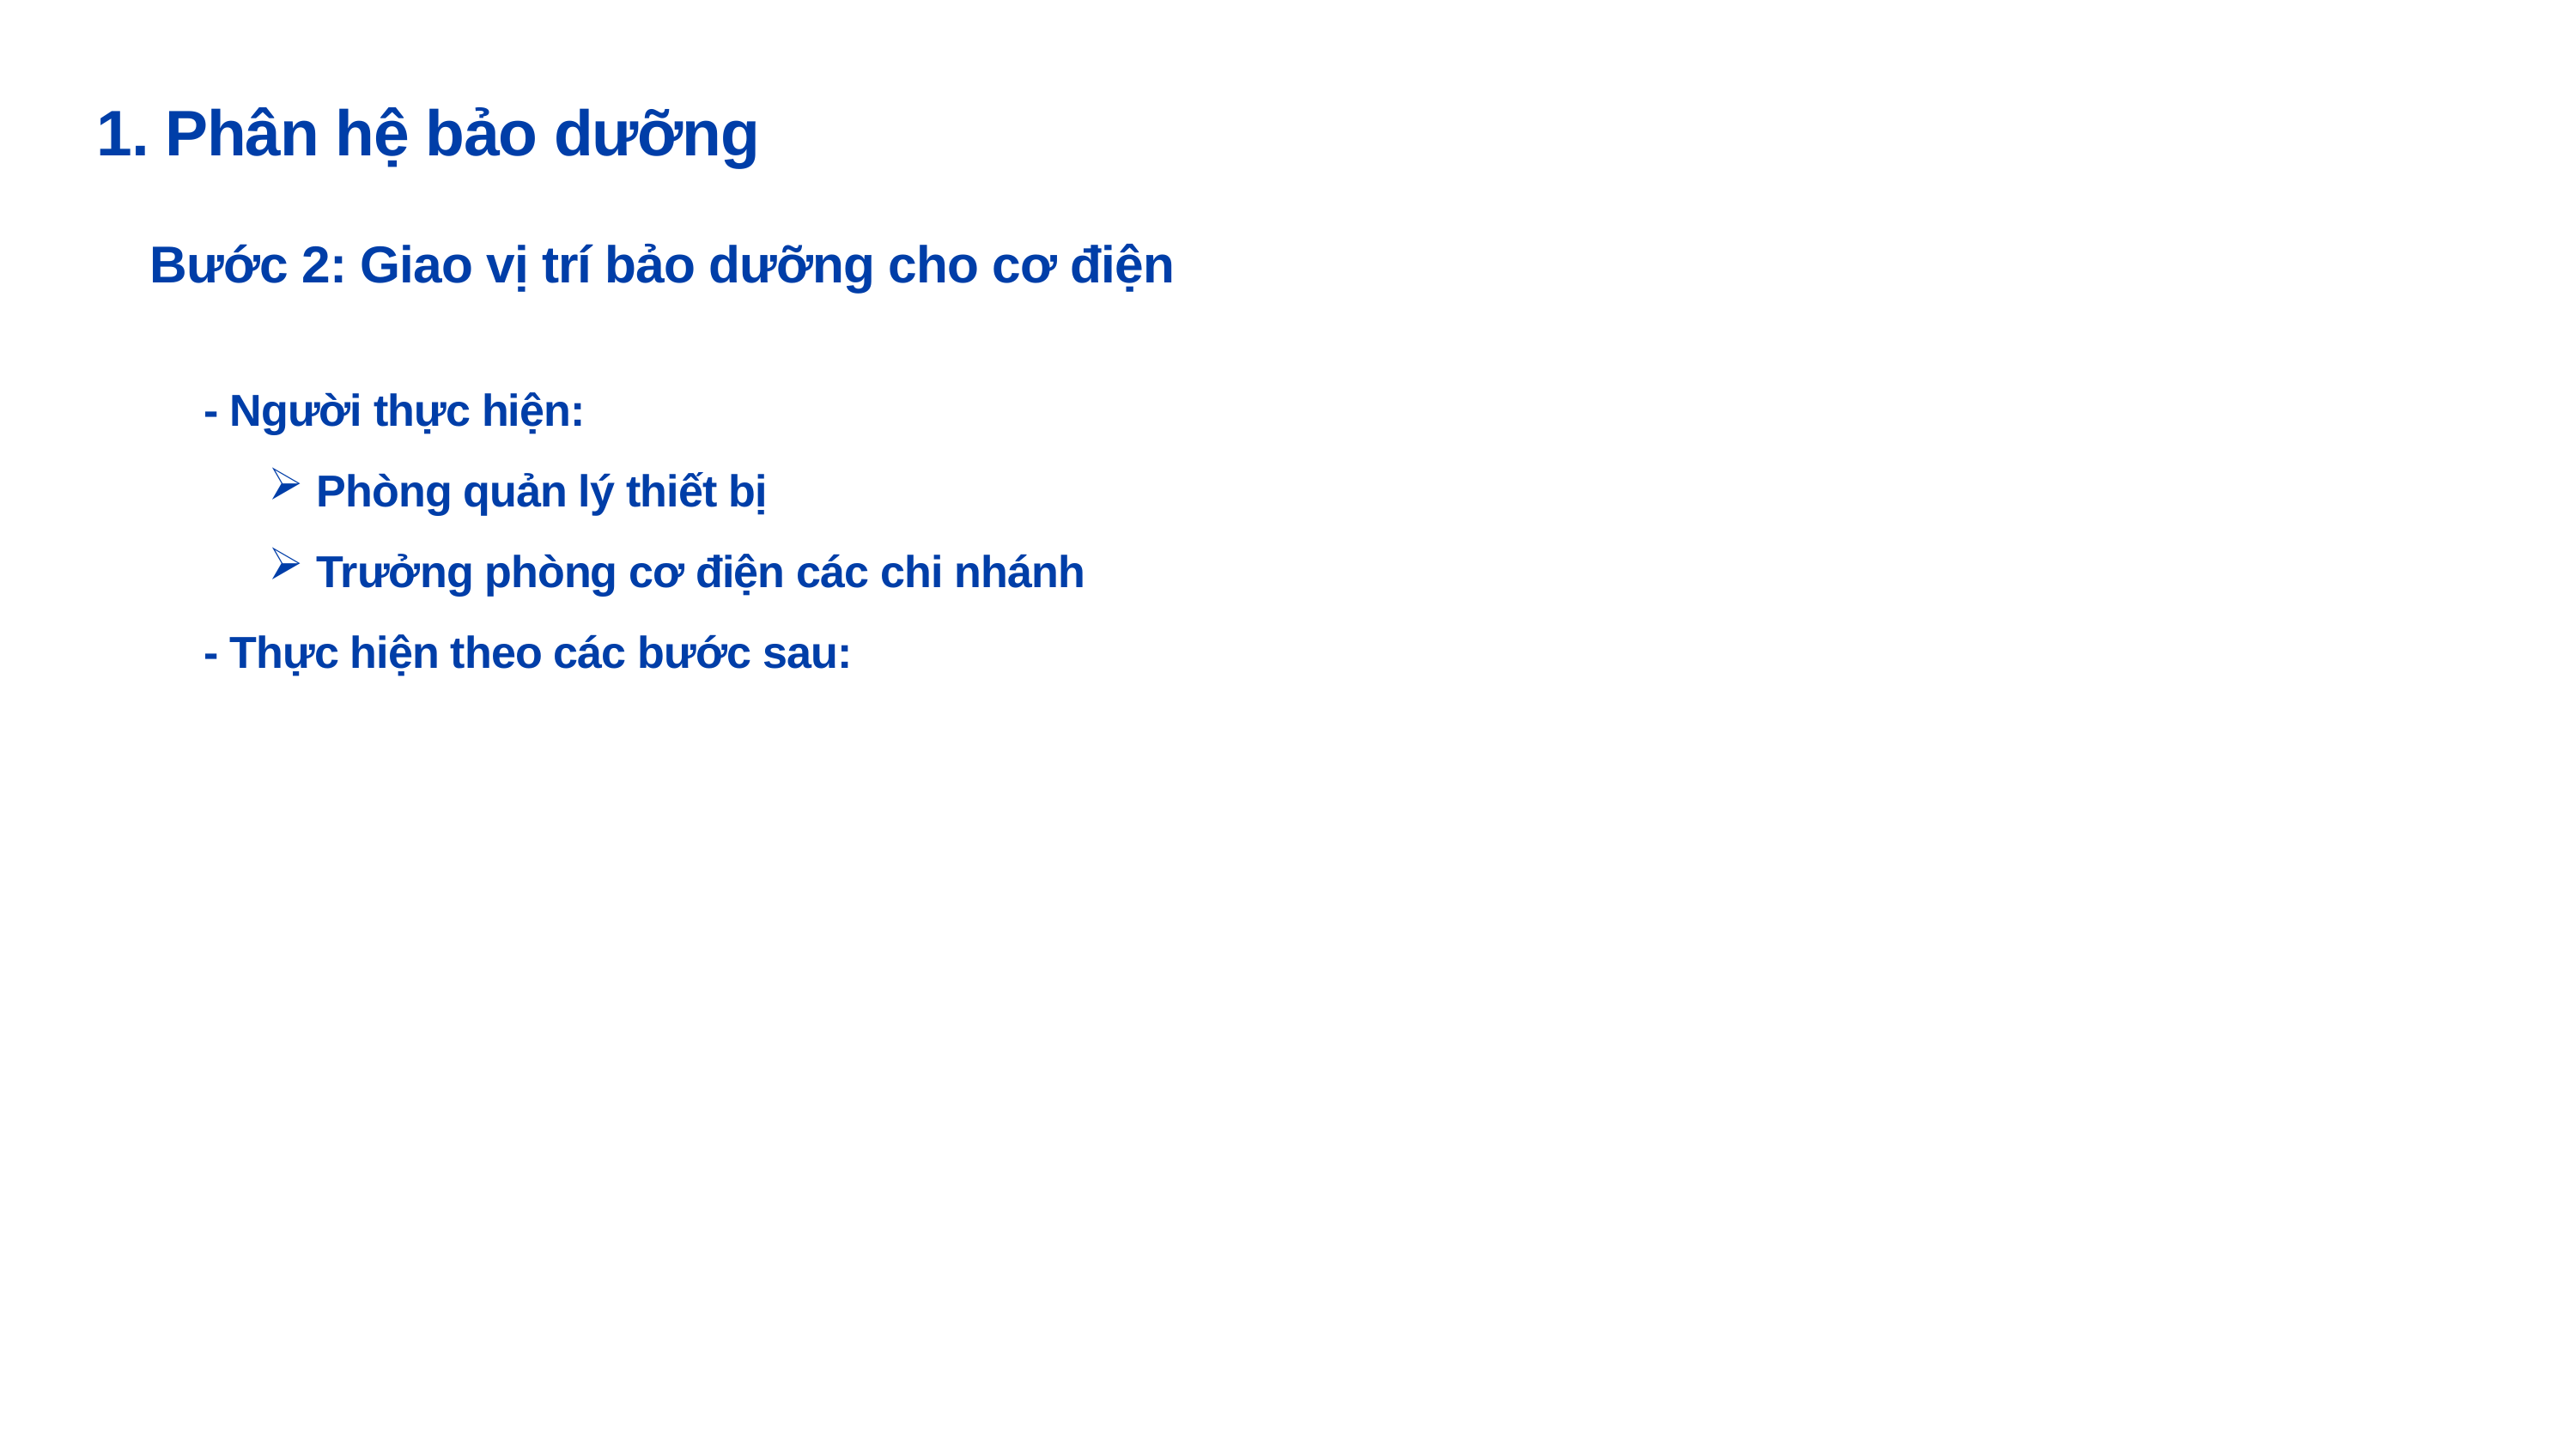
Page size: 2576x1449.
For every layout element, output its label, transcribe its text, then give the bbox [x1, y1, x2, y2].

text_box Bước 2: Giao vị trí bảo dưỡng cho cơ điện [149, 230, 2104, 294]
text_box 1. Phân hệ bảo dưỡng [96, 91, 1245, 169]
text_box - Người thực hiện: Phòng quản lý thiết bị Trưởng phòng cơ điện các chi nhánh - Thực hiện theo các bước sau: [204, 355, 1643, 677]
